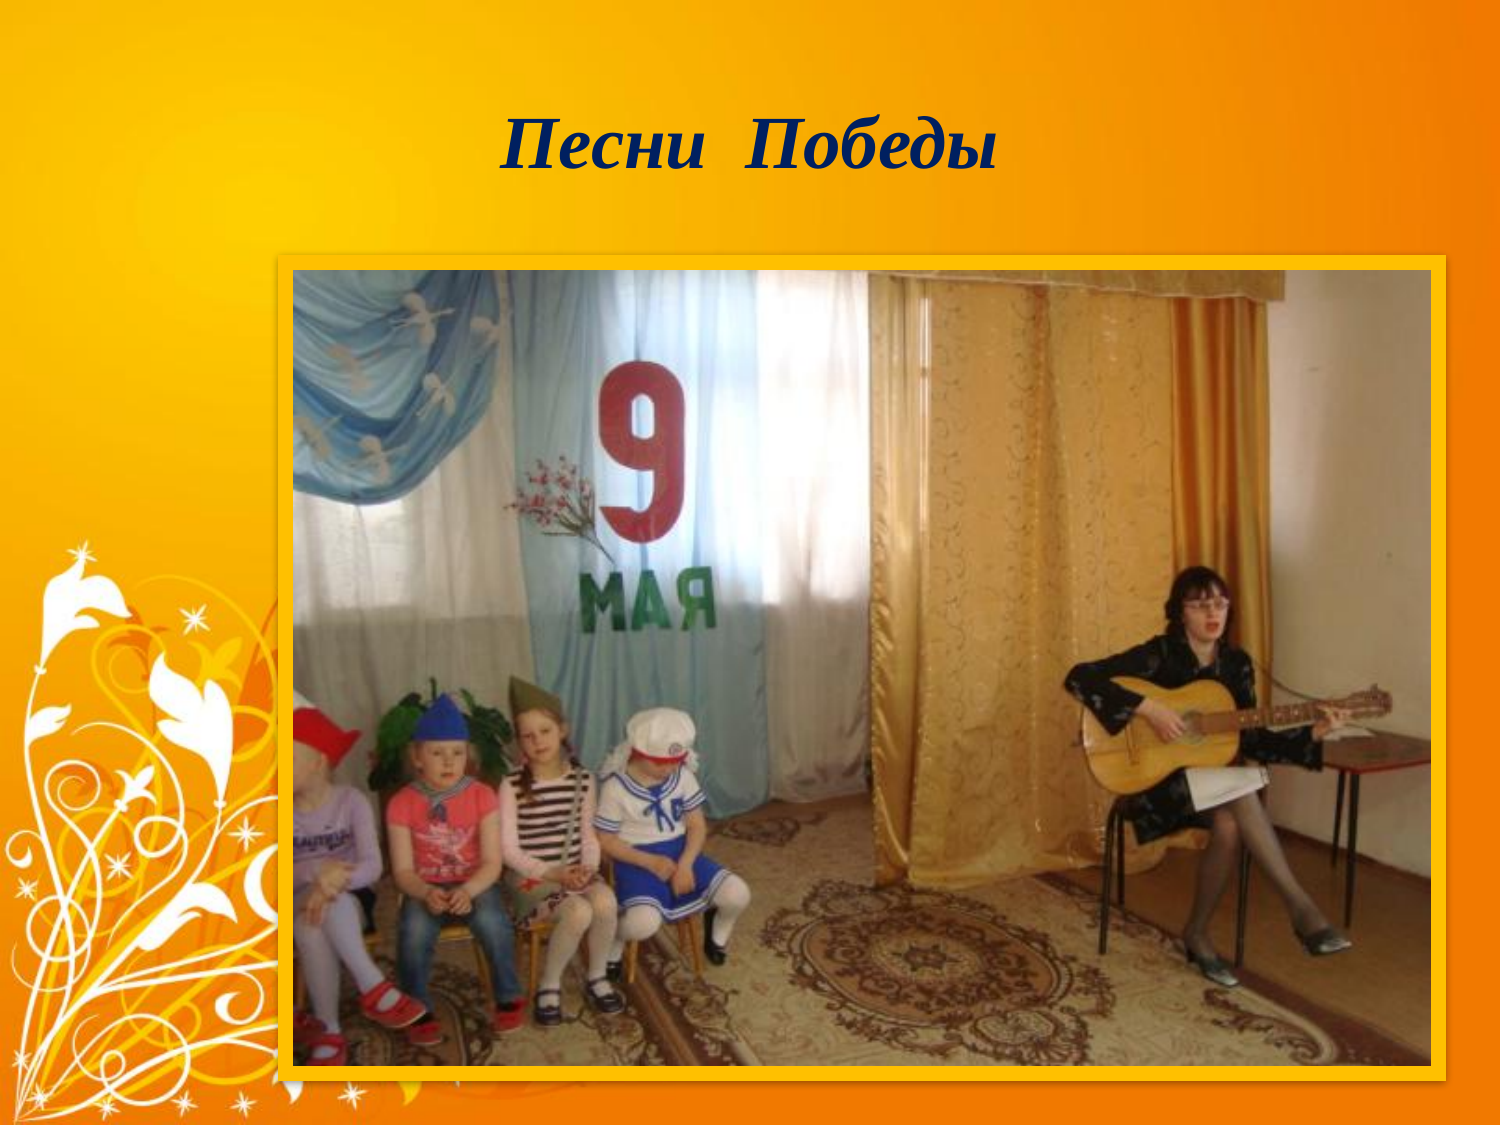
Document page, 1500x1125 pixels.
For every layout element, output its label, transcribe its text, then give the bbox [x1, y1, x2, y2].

title Песни Победы [75, 45, 1425, 233]
picture [0, 0, 1500, 1125]
